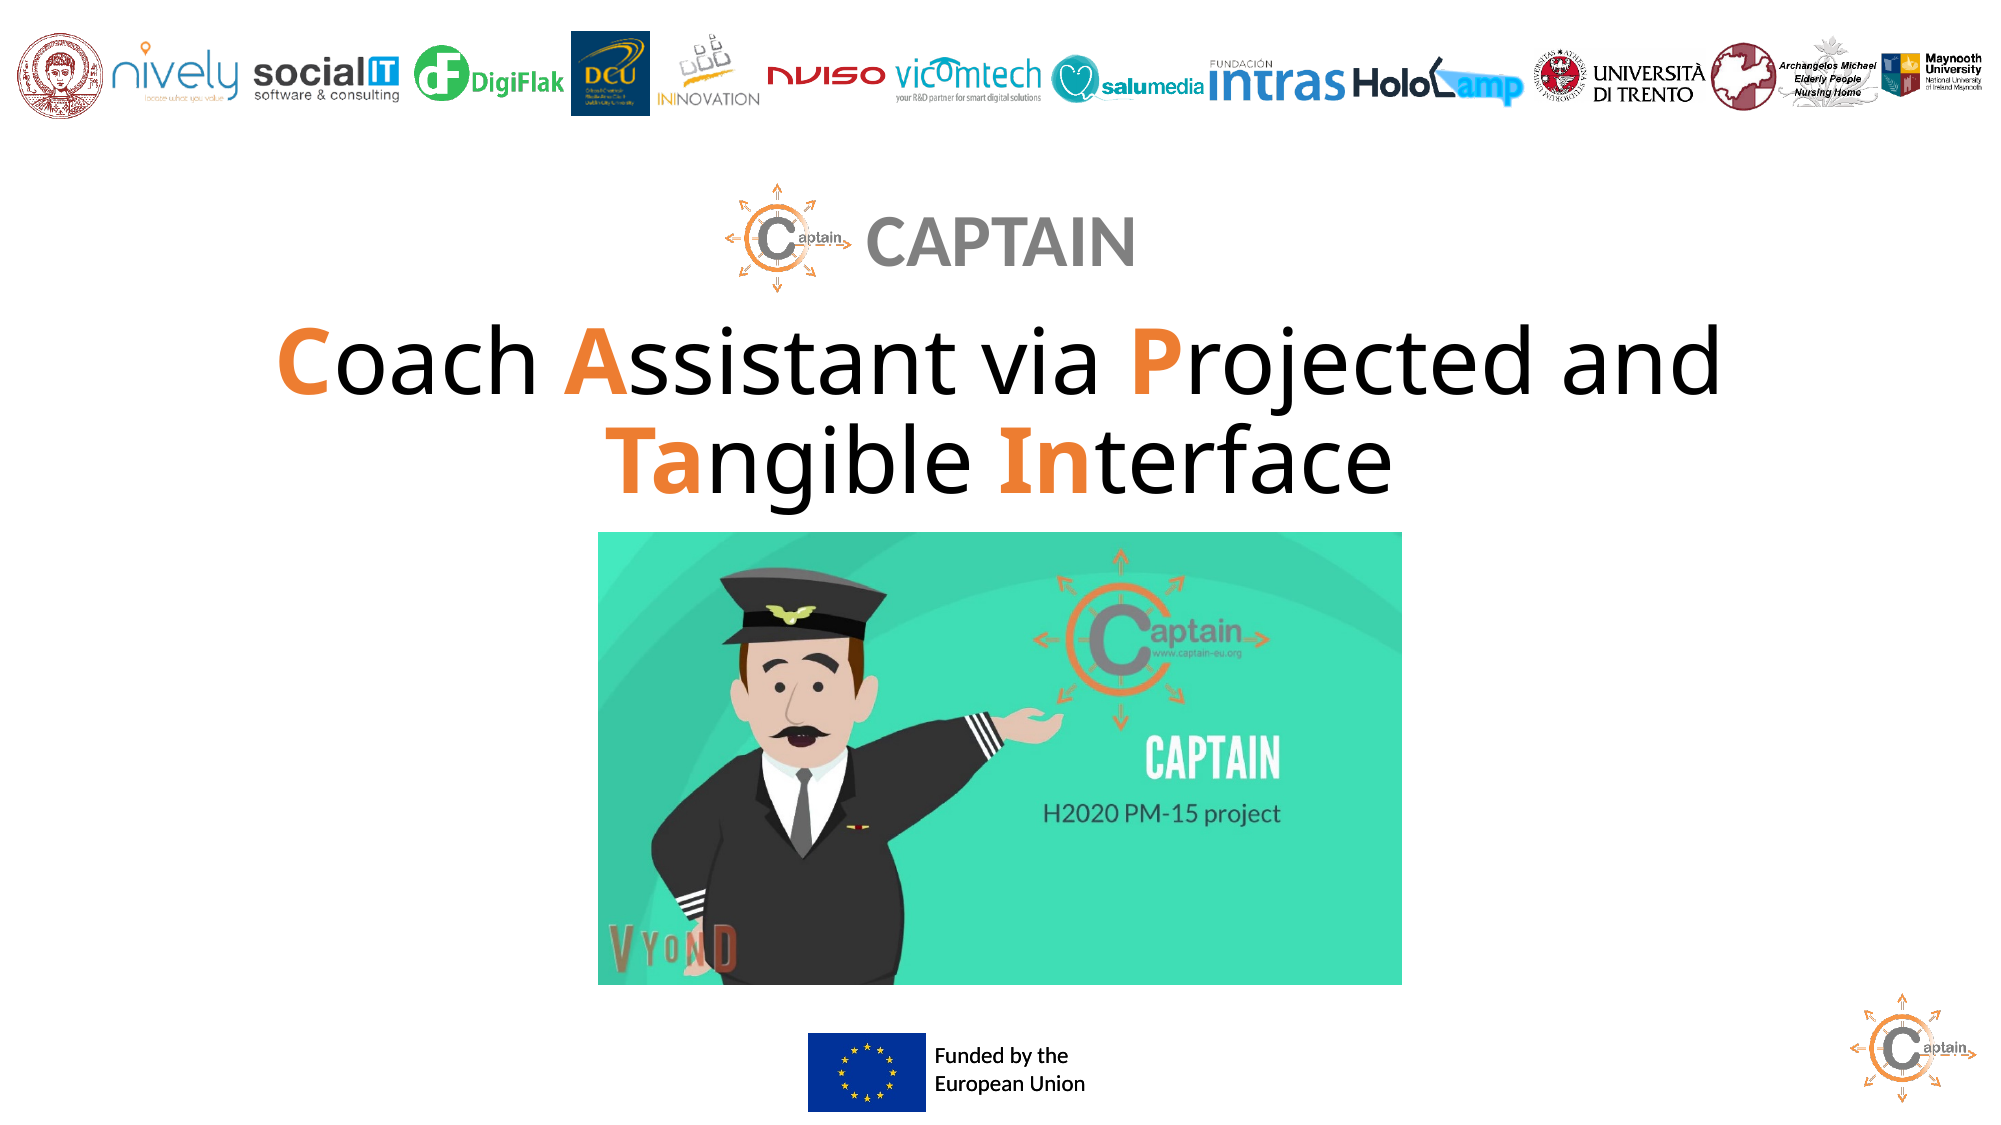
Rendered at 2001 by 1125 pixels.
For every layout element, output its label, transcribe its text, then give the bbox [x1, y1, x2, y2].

picture [1879, 51, 1983, 99]
picture [1709, 42, 1777, 111]
picture [657, 32, 760, 108]
picture [414, 45, 564, 102]
picture [1849, 993, 1977, 1103]
picture [112, 41, 238, 104]
picture [1051, 54, 1204, 103]
picture [598, 532, 1402, 985]
picture [380, 61, 394, 82]
picture [17, 32, 103, 119]
picture [253, 56, 399, 104]
title Coach Assistant via Projected and Tangible Interface [249, 344, 1750, 521]
picture [895, 57, 1041, 103]
picture [1353, 56, 1525, 108]
picture [1778, 35, 1878, 107]
picture [571, 31, 650, 116]
picture [808, 1033, 926, 1112]
picture [767, 65, 887, 86]
picture [1532, 48, 1707, 103]
picture [1209, 58, 1345, 101]
picture [724, 183, 852, 293]
